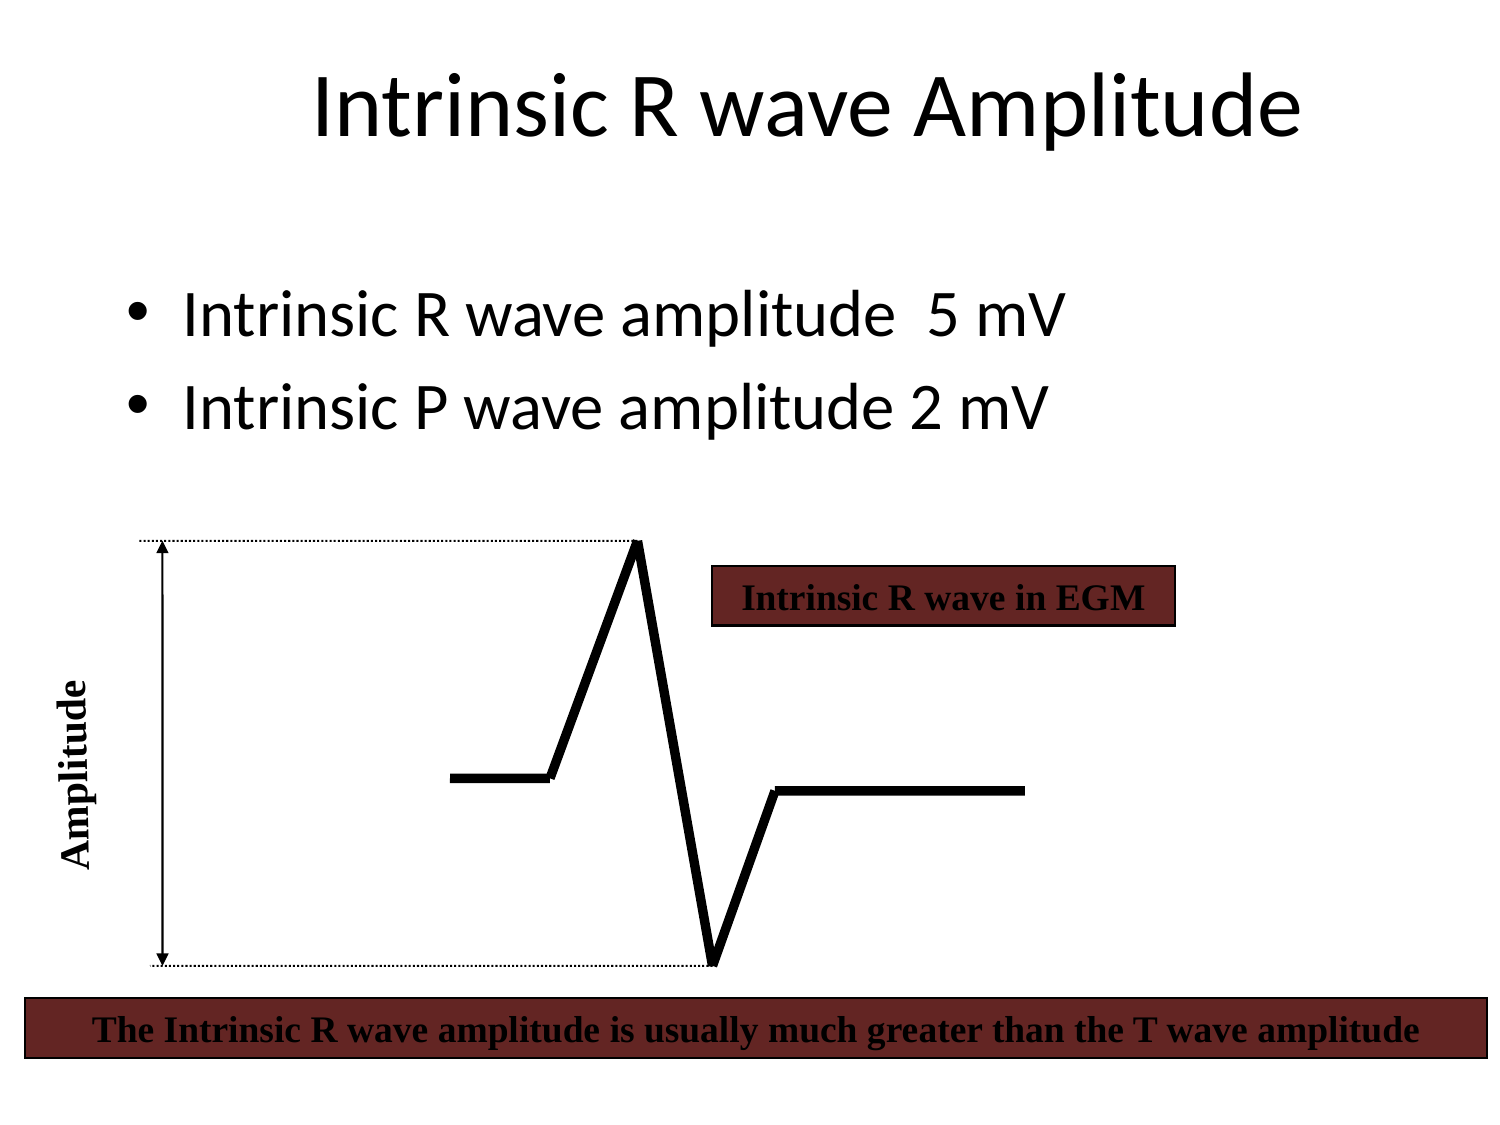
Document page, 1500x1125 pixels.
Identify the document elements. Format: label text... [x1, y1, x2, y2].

list Intrinsic R wave amplitude 5 mV Intrinsic P wave amplitude 2 mV [111, 262, 1381, 513]
text_box [156, 540, 169, 966]
title Intrinsic R wave Amplitude [110, 37, 1500, 163]
text_box The Intrinsic R wave amplitude is usually much greater than the T wave amplitude [24, 998, 1488, 1058]
text_box Intrinsic R wave in EGM [712, 565, 1175, 626]
text_box Amplitude [32, 552, 107, 967]
